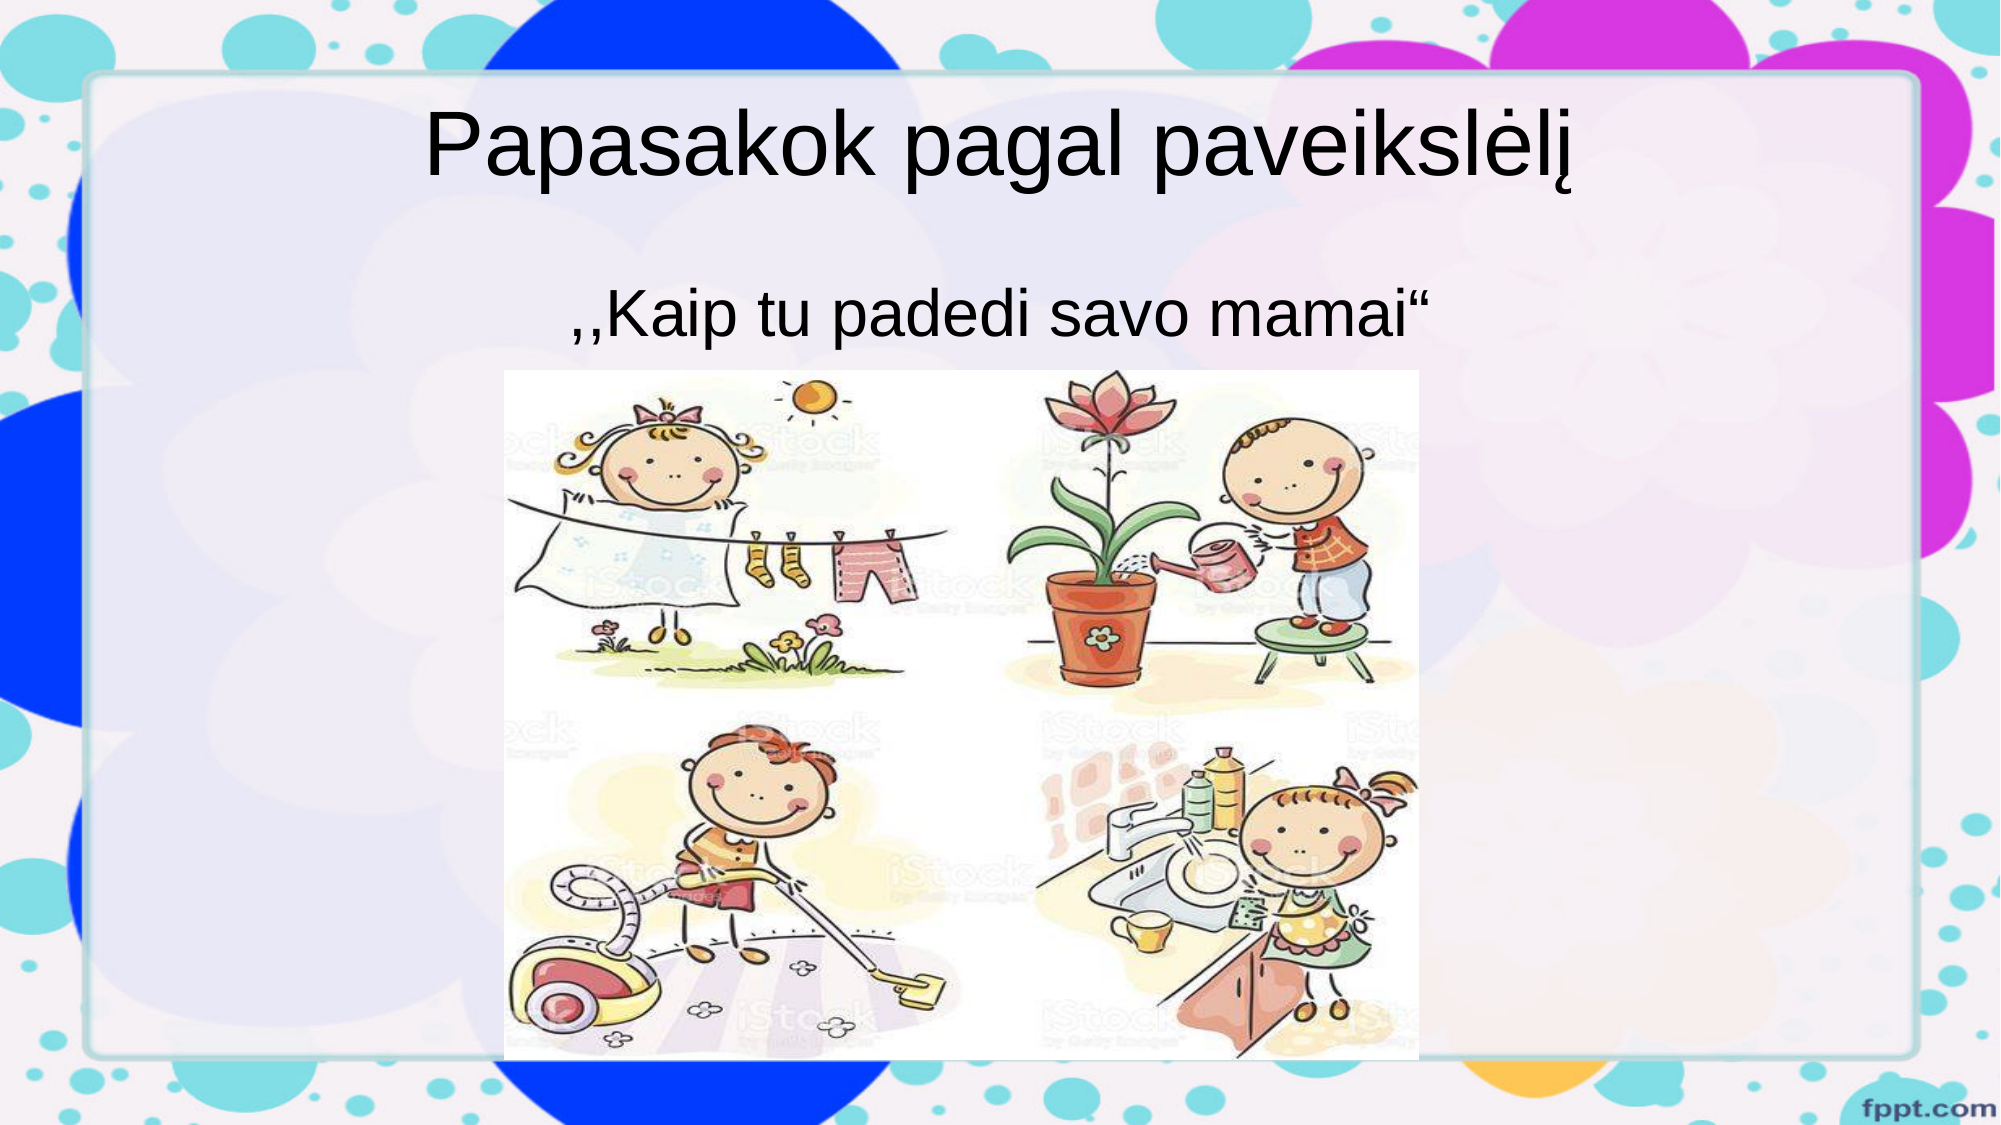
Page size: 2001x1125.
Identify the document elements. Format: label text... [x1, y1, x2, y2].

list ,,Kaip tu padedi savo mamai“ [99, 262, 1900, 1005]
title Papasakok pagal paveikslėlį [99, 45, 1900, 233]
picture [0, 0, 2001, 1125]
